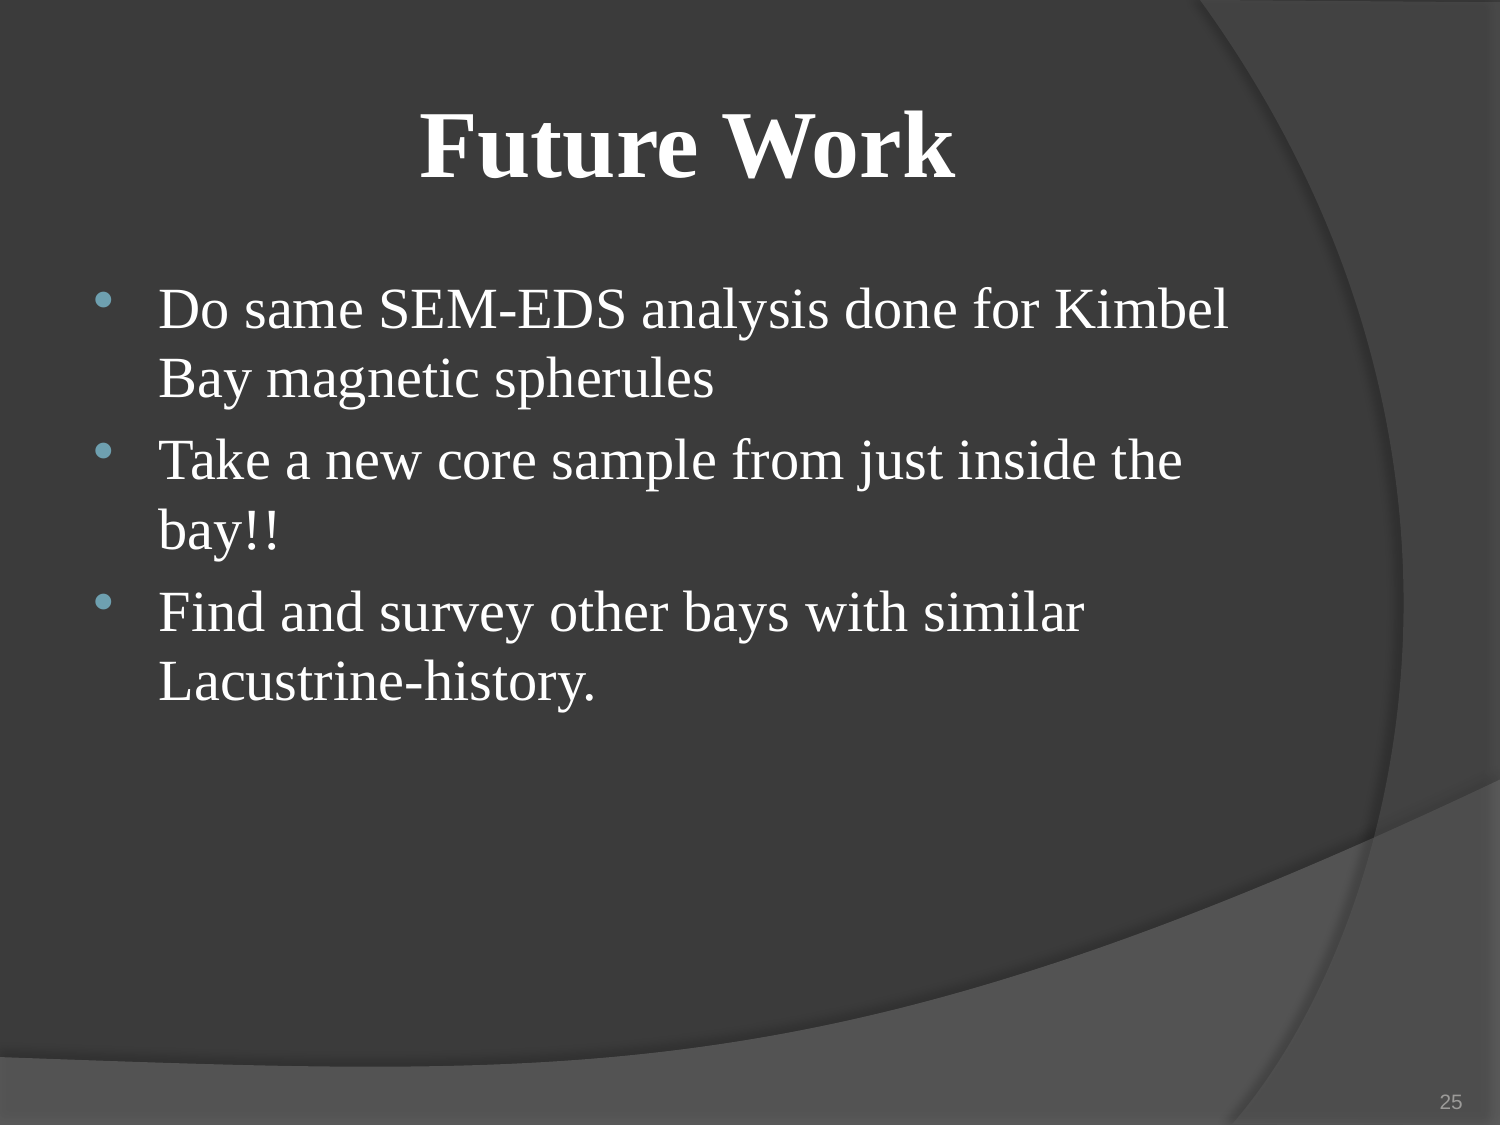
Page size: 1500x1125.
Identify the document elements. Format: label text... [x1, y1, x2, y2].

slide_number 25 [1337, 1053, 1463, 1114]
list Do same SEM-EDS analysis done for Kimbel Bay magnetic spherules Take a new core sample from just inside the bay!! Find and survey other bays with similar Lacustrine-history. [75, 262, 1300, 1005]
title Future Work [75, 45, 1300, 233]
